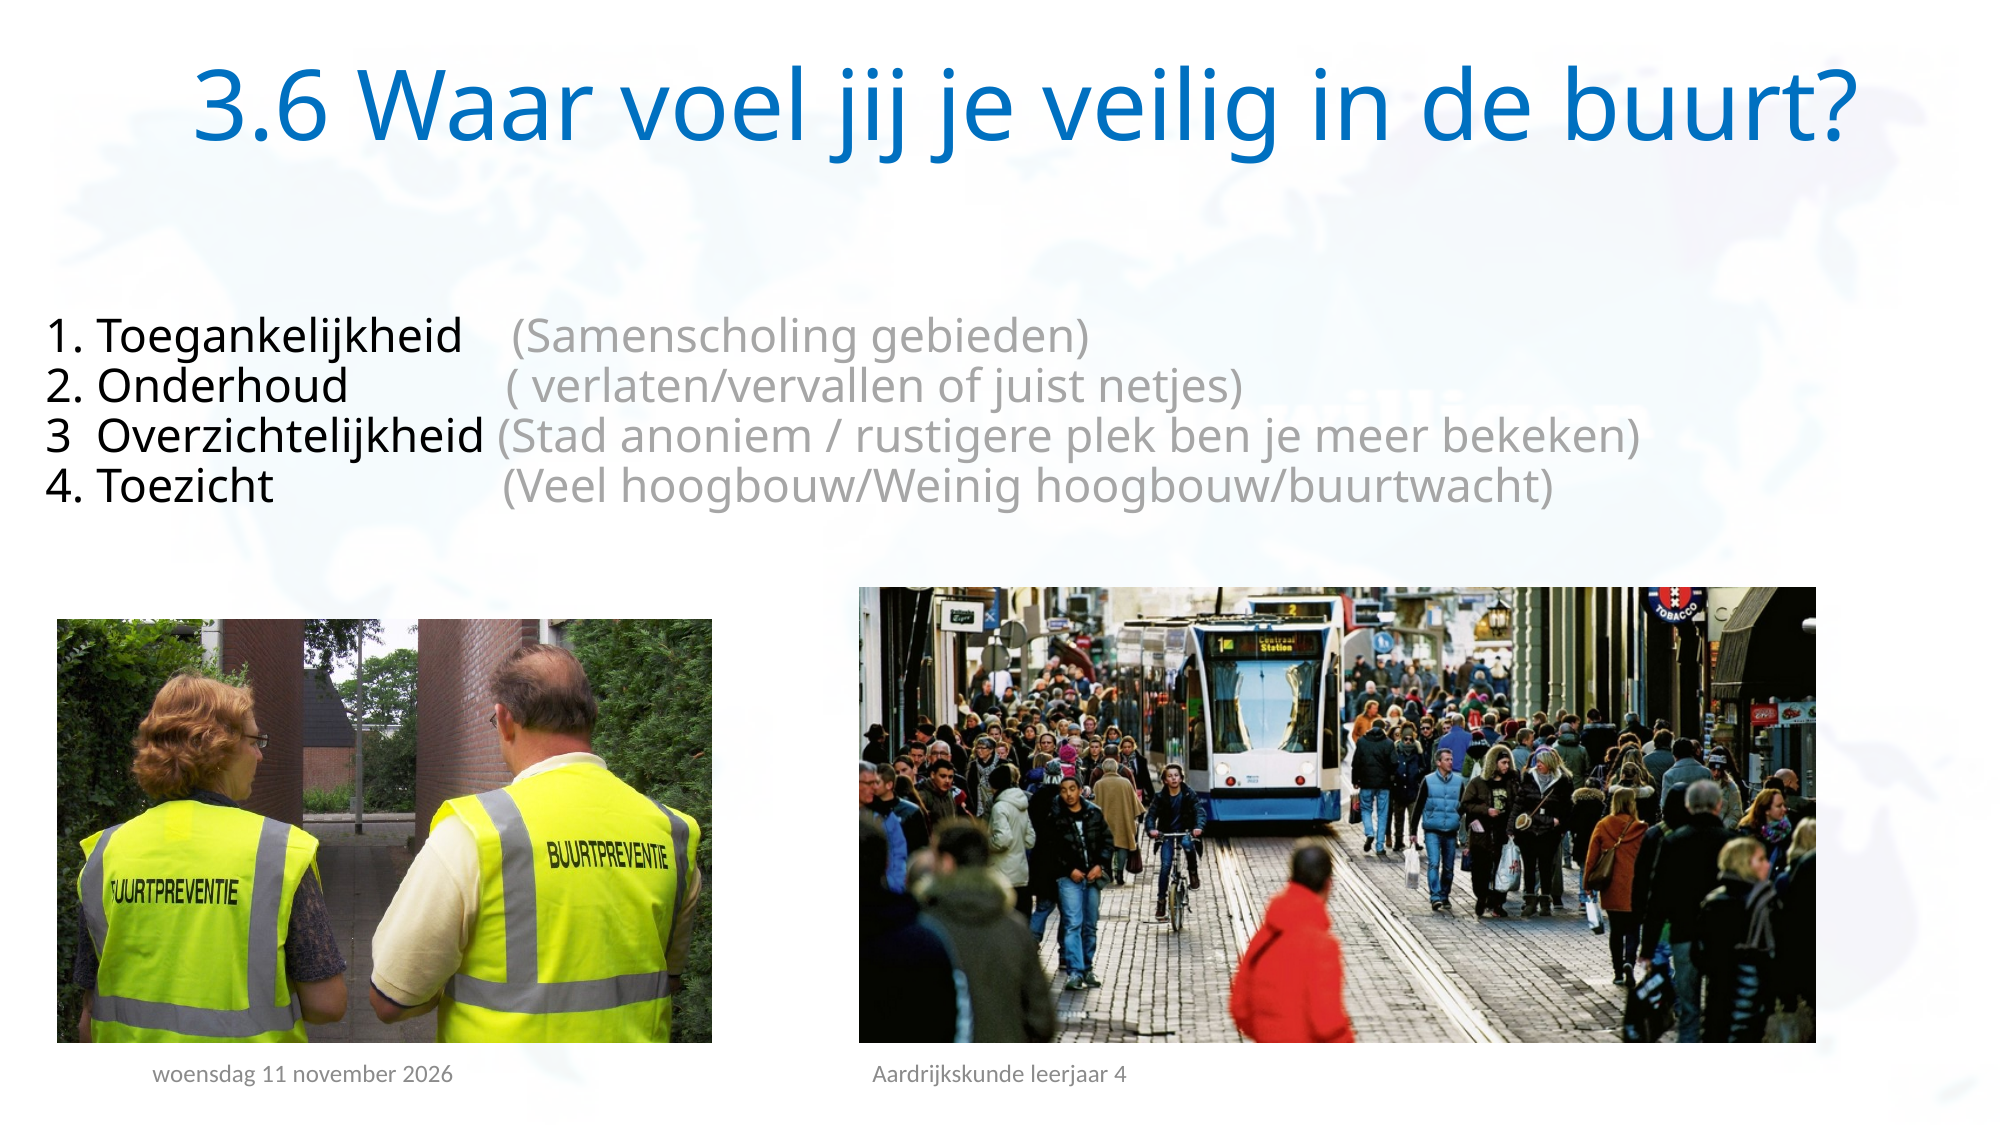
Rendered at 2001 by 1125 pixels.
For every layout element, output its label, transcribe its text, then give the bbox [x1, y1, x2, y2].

picture [57, 619, 712, 1043]
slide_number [137, 1043, 588, 1103]
picture [859, 587, 1816, 1043]
text_box 3.6 Waar voel jij je veilig in de buurt? [177, 0, 1903, 218]
title 1. Toegankelijkheid (Samenscholing gebieden) 2. Onderhoud ( verlaten/vervallen of juist netjes) 3 Overzichtelijkheid (Stad anoniem / rustigere plek ben je meer bekeken) 4. Toezicht (Veel hoogbouw/Weinig hoogbouw/buurtwacht) [30, 303, 2000, 522]
footer Aardrijkskunde leerjaar 4 [662, 1042, 1338, 1103]
